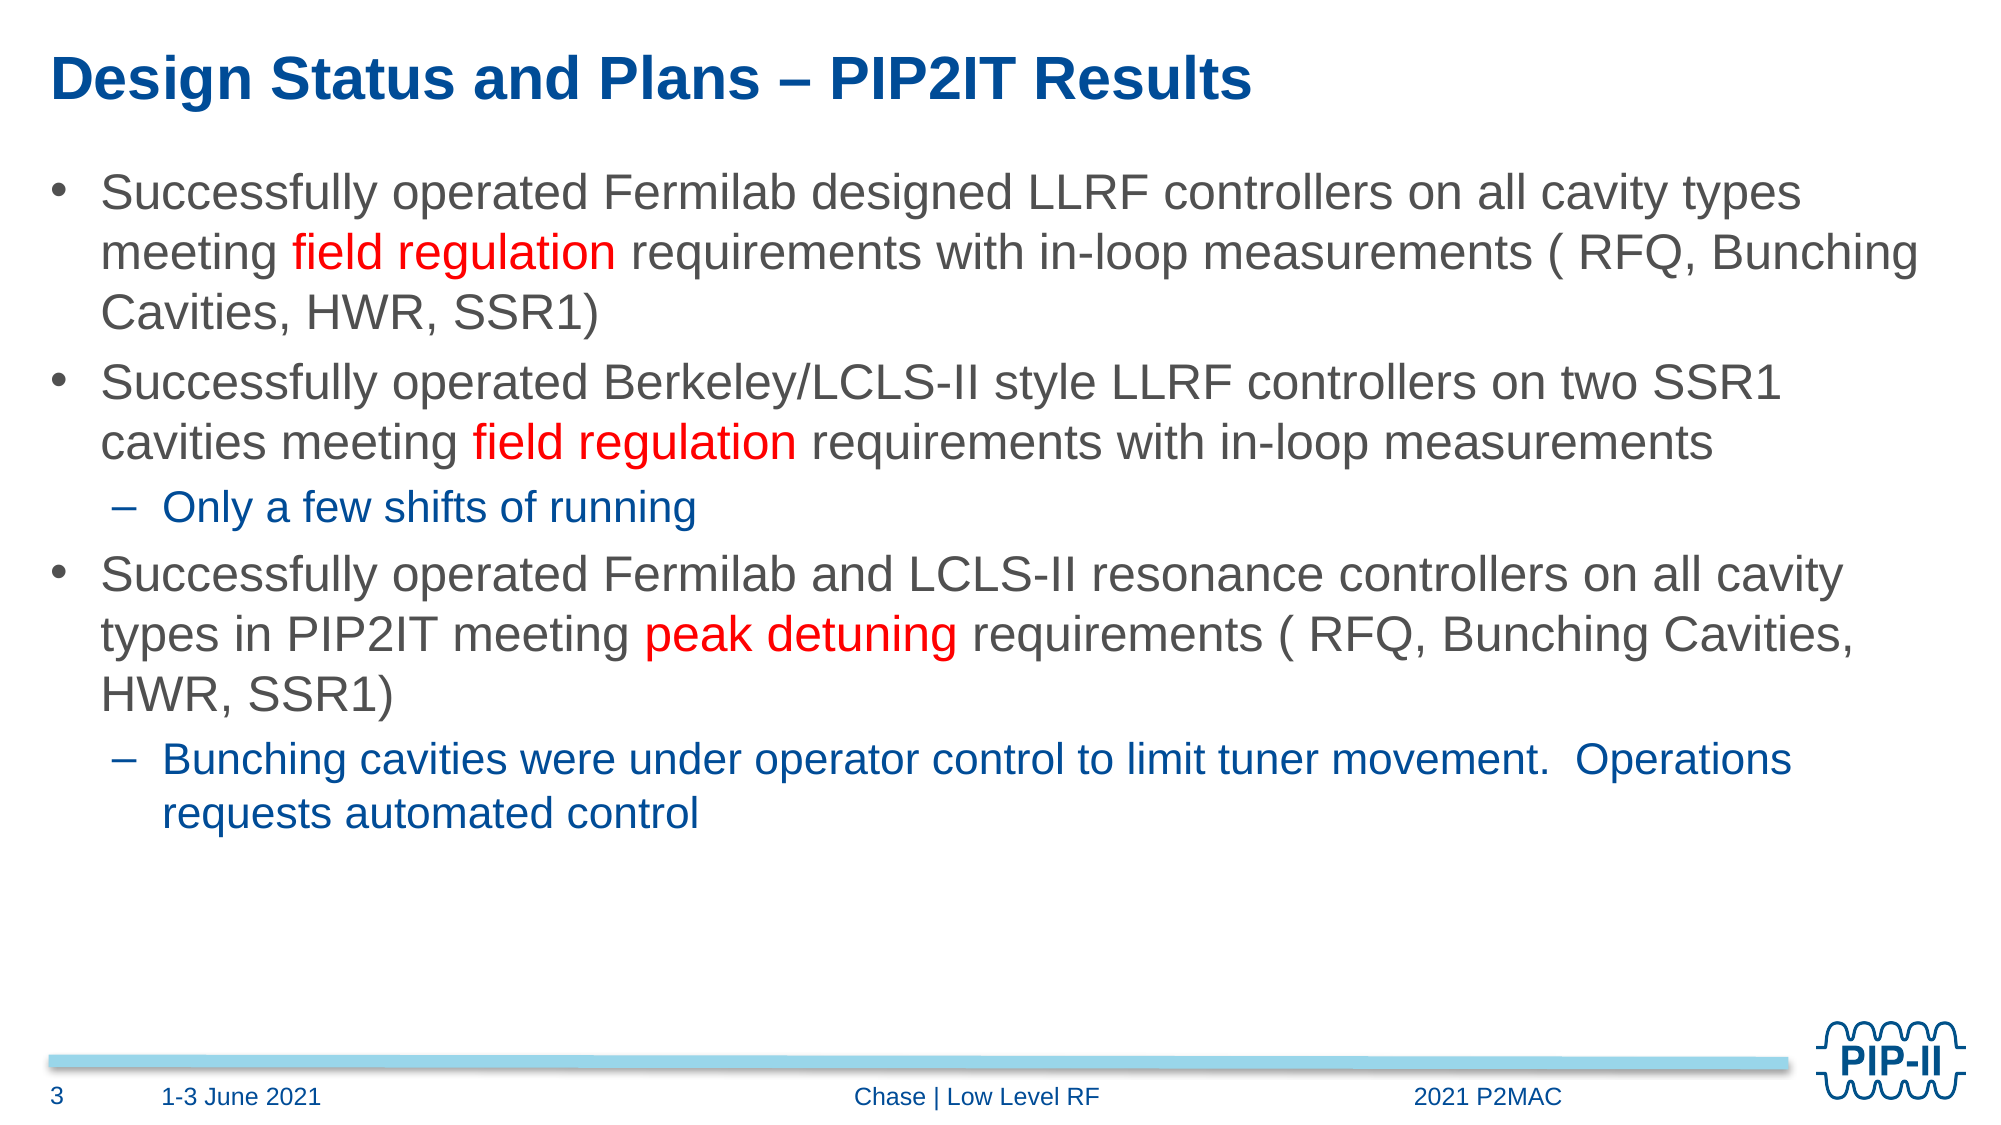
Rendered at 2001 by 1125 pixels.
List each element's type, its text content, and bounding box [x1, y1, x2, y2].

title Design Status and Plans – PIP2IT Results [50, 41, 1950, 112]
picture [1816, 1021, 1966, 1100]
slide_number 3 [50, 1079, 141, 1119]
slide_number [161, 1080, 441, 1121]
list Successfully operated Fermilab designed LLRF controllers on all cavity types meeting field regulation requirements with in-loop measurements ( RFQ, Bunching Cavities, HWR, SSR1) Successfully operated Berkeley/LCLS-II style LLRF controllers on two SSR1 cavities meeting field regulation requirements with in-loop measurements Only a few shifts of running Successfully operated Fermilab and LCLS-II resonance controllers on all cavity types in PIP2IT meeting peak detuning requirements ( RFQ, Bunching Cavities, HWR, SSR1) Bunching cavities were under operator control to limit tuner movement. Operations requests automated control [50, 159, 1947, 990]
footer Chase | Low Level RF 2021 P2MAC [472, 1080, 1947, 1120]
